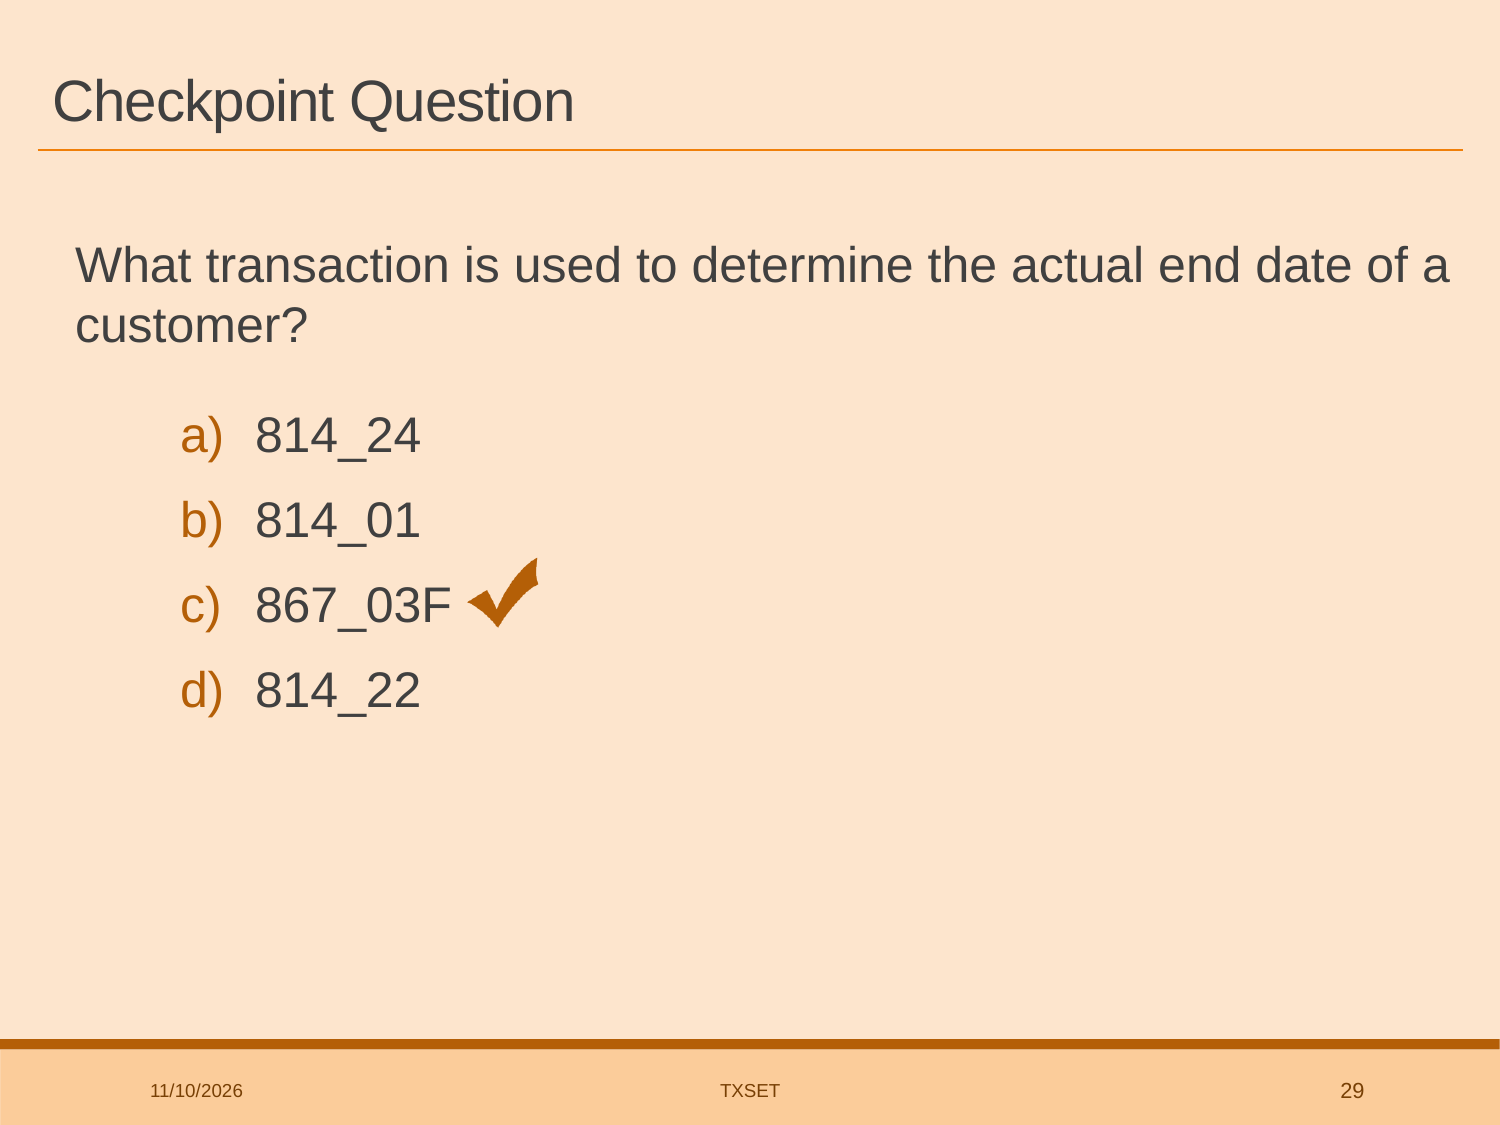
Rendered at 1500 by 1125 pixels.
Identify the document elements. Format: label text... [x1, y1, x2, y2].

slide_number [135, 1059, 440, 1120]
text_box What transaction is used to determine the actual end date of a customer? 814_24 814_01 867_03F 814_22 [74, 224, 1460, 1002]
slide_number 29 [1218, 1059, 1380, 1120]
footer TxSET [453, 1059, 1047, 1120]
title Checkpoint Question [37, 37, 1275, 141]
picture [465, 555, 540, 629]
